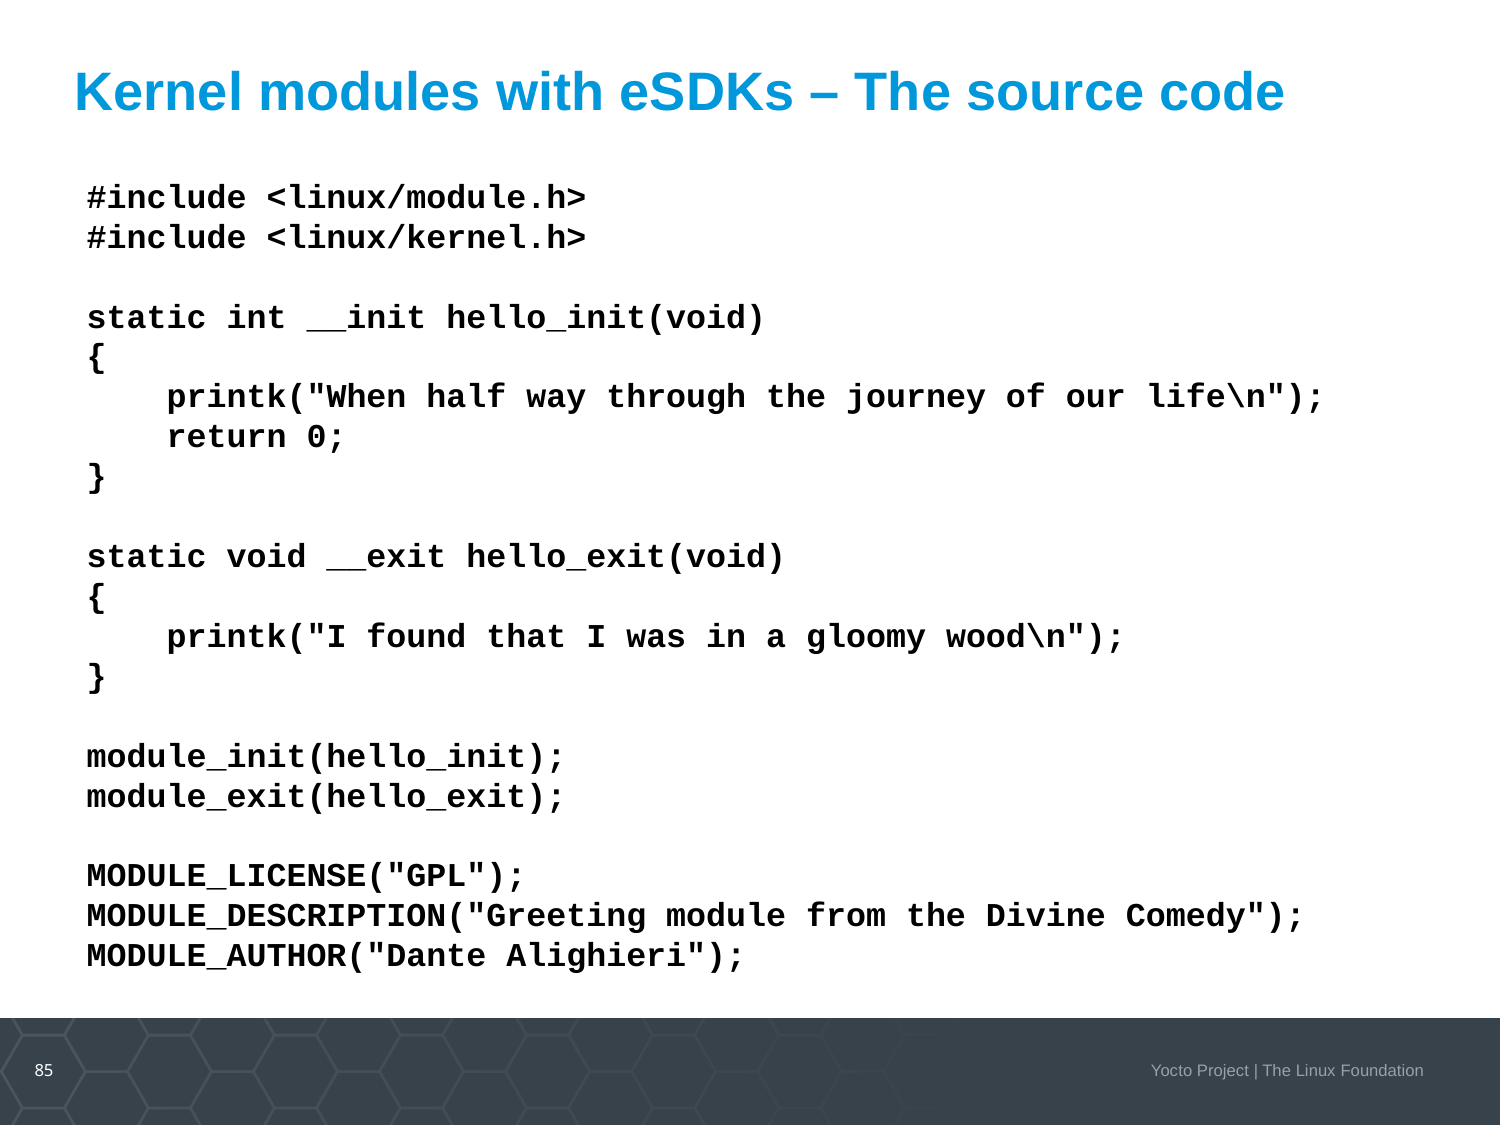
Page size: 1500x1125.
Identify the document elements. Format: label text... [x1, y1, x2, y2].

title Kernel modules with eSDKs – The source code [74, 67, 1424, 213]
picture [0, 0, 1500, 1125]
list #include <linux/module.h> #include <linux/kernel.h> static int __init hello_init(void) { printk("When half way through the journey of our life\n"); return 0; } static void __exit hello_exit(void) { printk("I found that I was in a gloomy wood\n"); } module_init(hello_init); module_exit(hello_exit); MODULE_LICENSE("GPL"); MODULE_DESCRIPTION("Greeting module from the Divine Comedy"); MODULE_AUTHOR("Dante Alighieri"); [68, 174, 1423, 1004]
